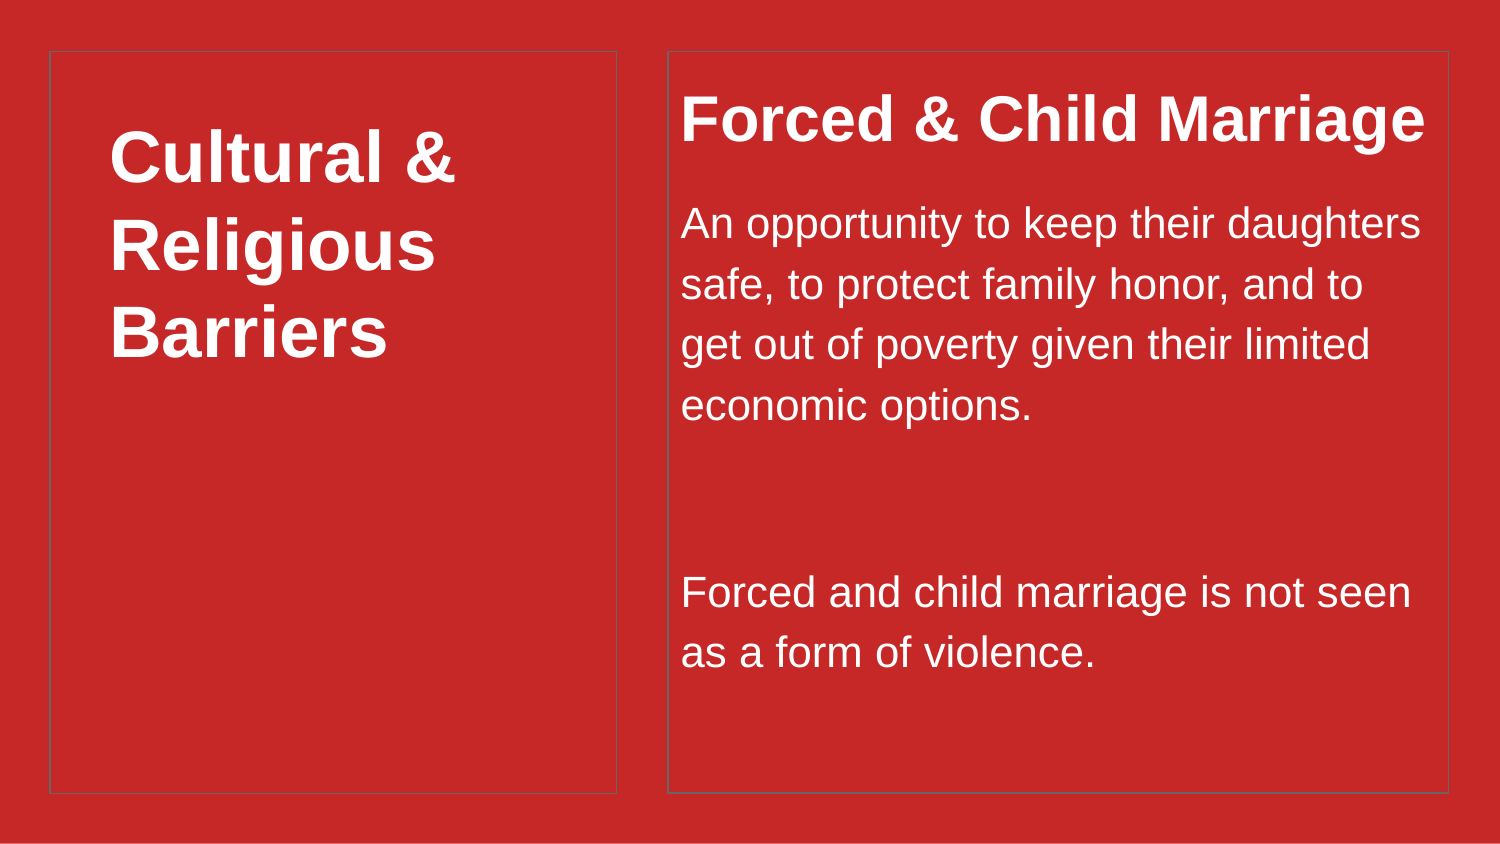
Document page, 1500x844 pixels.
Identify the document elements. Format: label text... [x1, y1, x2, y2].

list Forced & Child Marriage An opportunity to keep their daughters safe, to protect family honor, and to get out of poverty given their limited economic options. Forced and child marriage is not seen as a form of violence. [665, 50, 1447, 793]
title Cultural & Religious Barriers [94, 94, 573, 751]
